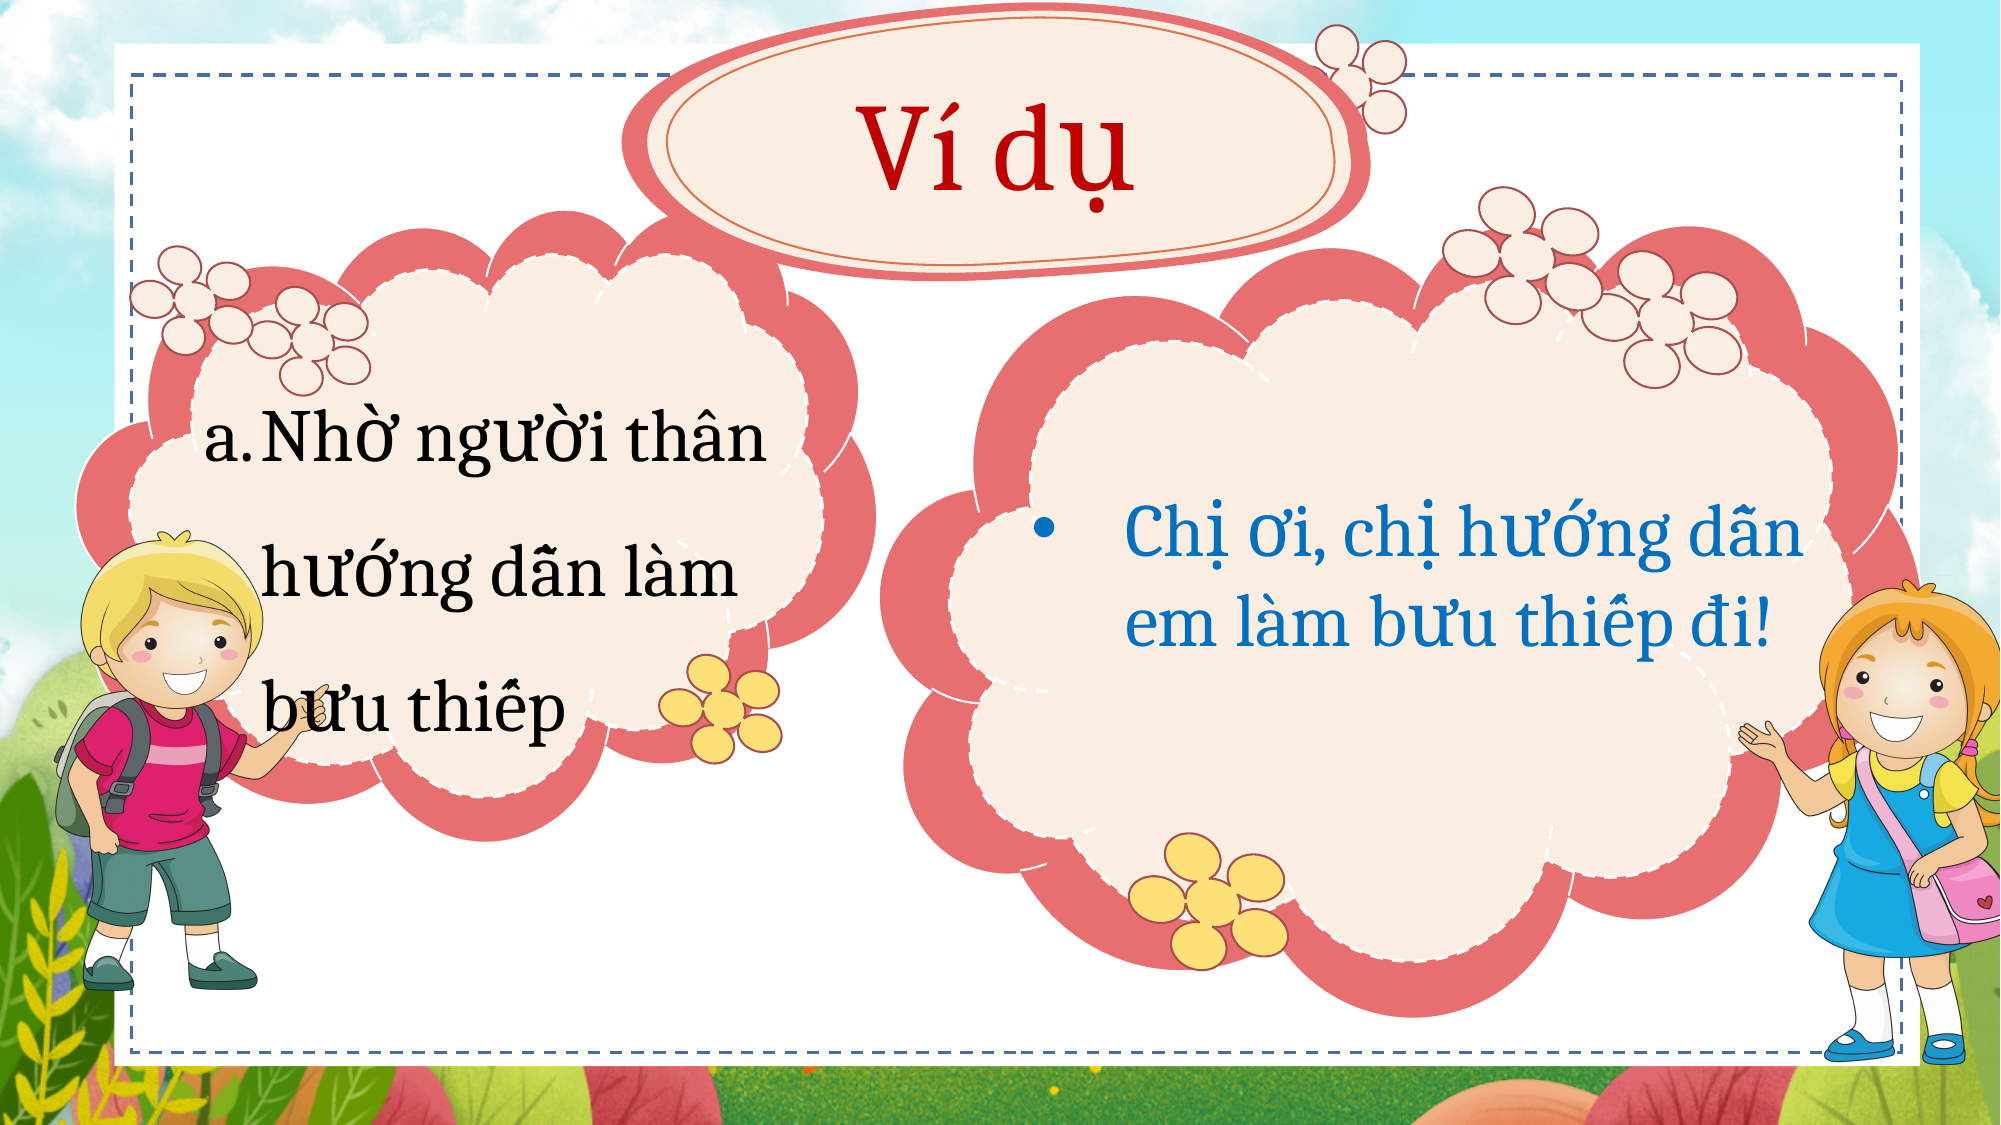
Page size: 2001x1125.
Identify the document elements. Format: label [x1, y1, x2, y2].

text_box [113, 42, 621, 207]
text_box [1394, 42, 1921, 196]
picture [0, 0, 2000, 1125]
text_box [1371, 90, 1407, 134]
text_box [130, 74, 621, 207]
text_box [1371, 74, 1902, 196]
text_box [879, 196, 1922, 1016]
text_box [75, 207, 877, 841]
text_box [1371, 41, 1407, 84]
text_box [130, 754, 1738, 1053]
text_box [621, 2, 1371, 282]
text_box [113, 992, 1921, 1067]
